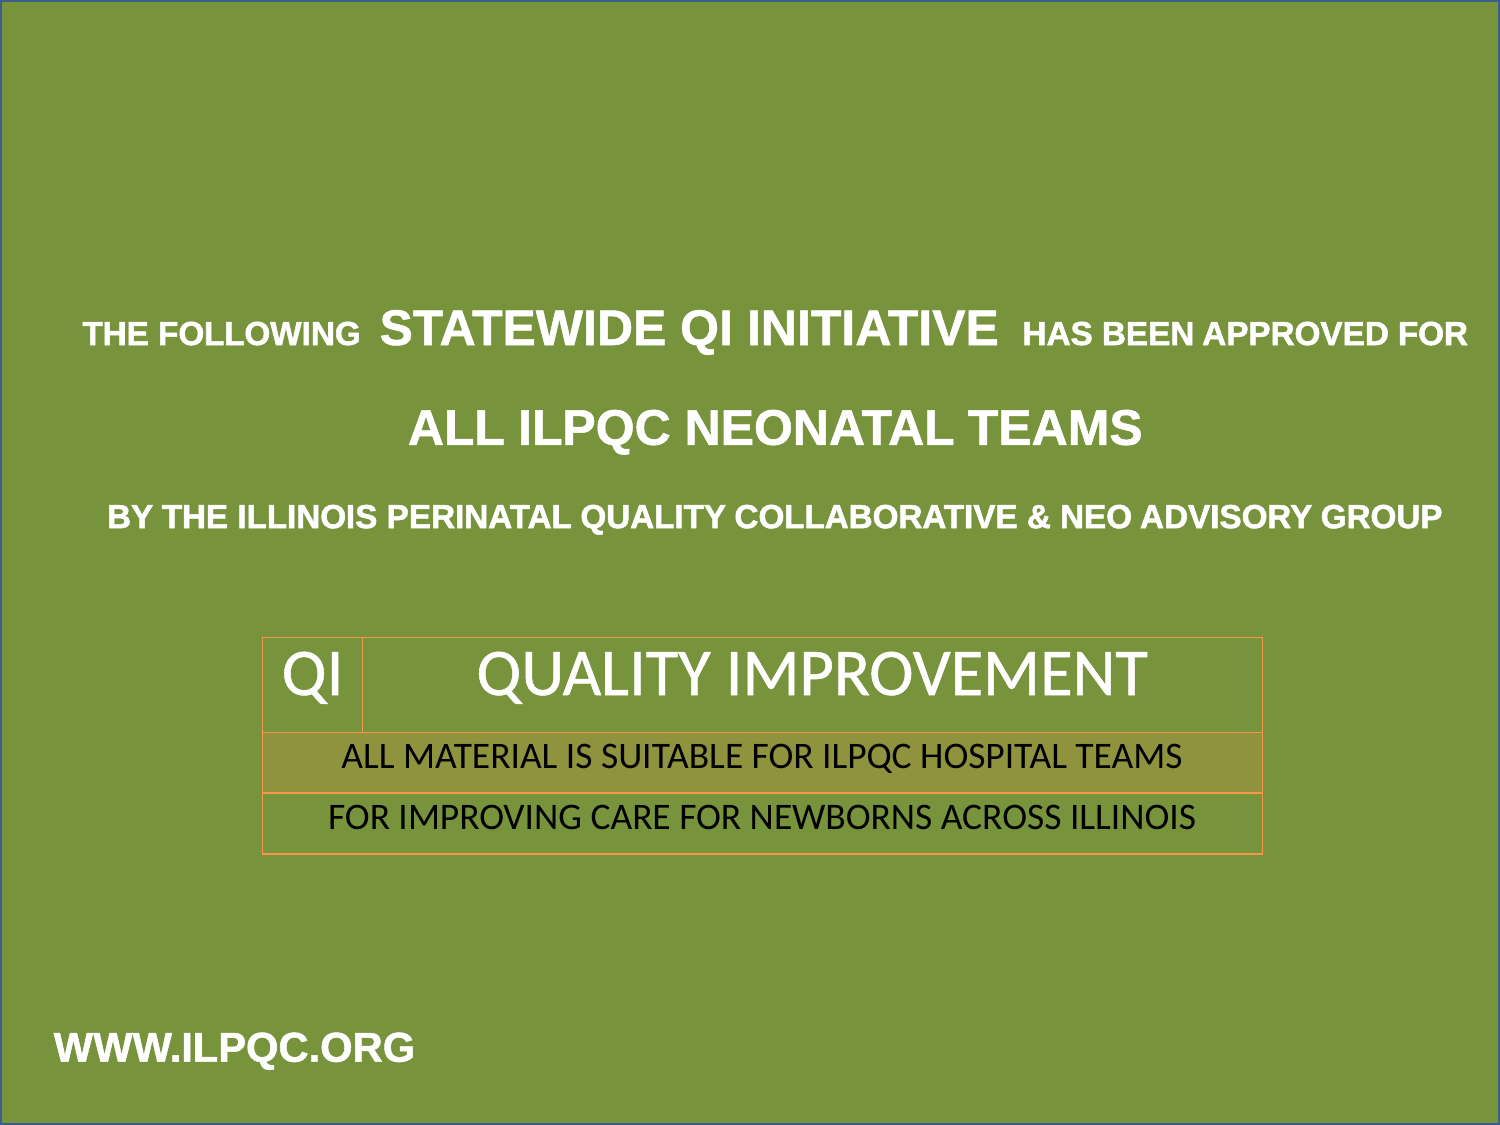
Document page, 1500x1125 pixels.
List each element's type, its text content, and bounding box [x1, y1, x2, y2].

table_cell FOR IMPROVING CARE FOR NEWBORNS ACROSS ILLINOIS [263, 794, 1262, 853]
text_box WWW.ILPQC.ORG [38, 1012, 431, 1078]
text_box THE FOLLOWING STATEWIDE QI INITIATIVE HAS BEEN APPROVED FOR ALL ILPQC NEONATAL TEAMS BY THE ILLINOIS PERINATAL QUALITY COLLABORATIVE & NEO ADVISORY GROUP [67, 287, 1484, 543]
table_header QI [263, 638, 362, 732]
table_header QUALITY IMPROVEMENT [363, 638, 1262, 732]
text_box [0, 0, 1500, 1125]
table_cell ALL MATERIAL IS SUITABLE FOR ILPQC HOSPITAL TEAMS [263, 733, 1262, 792]
